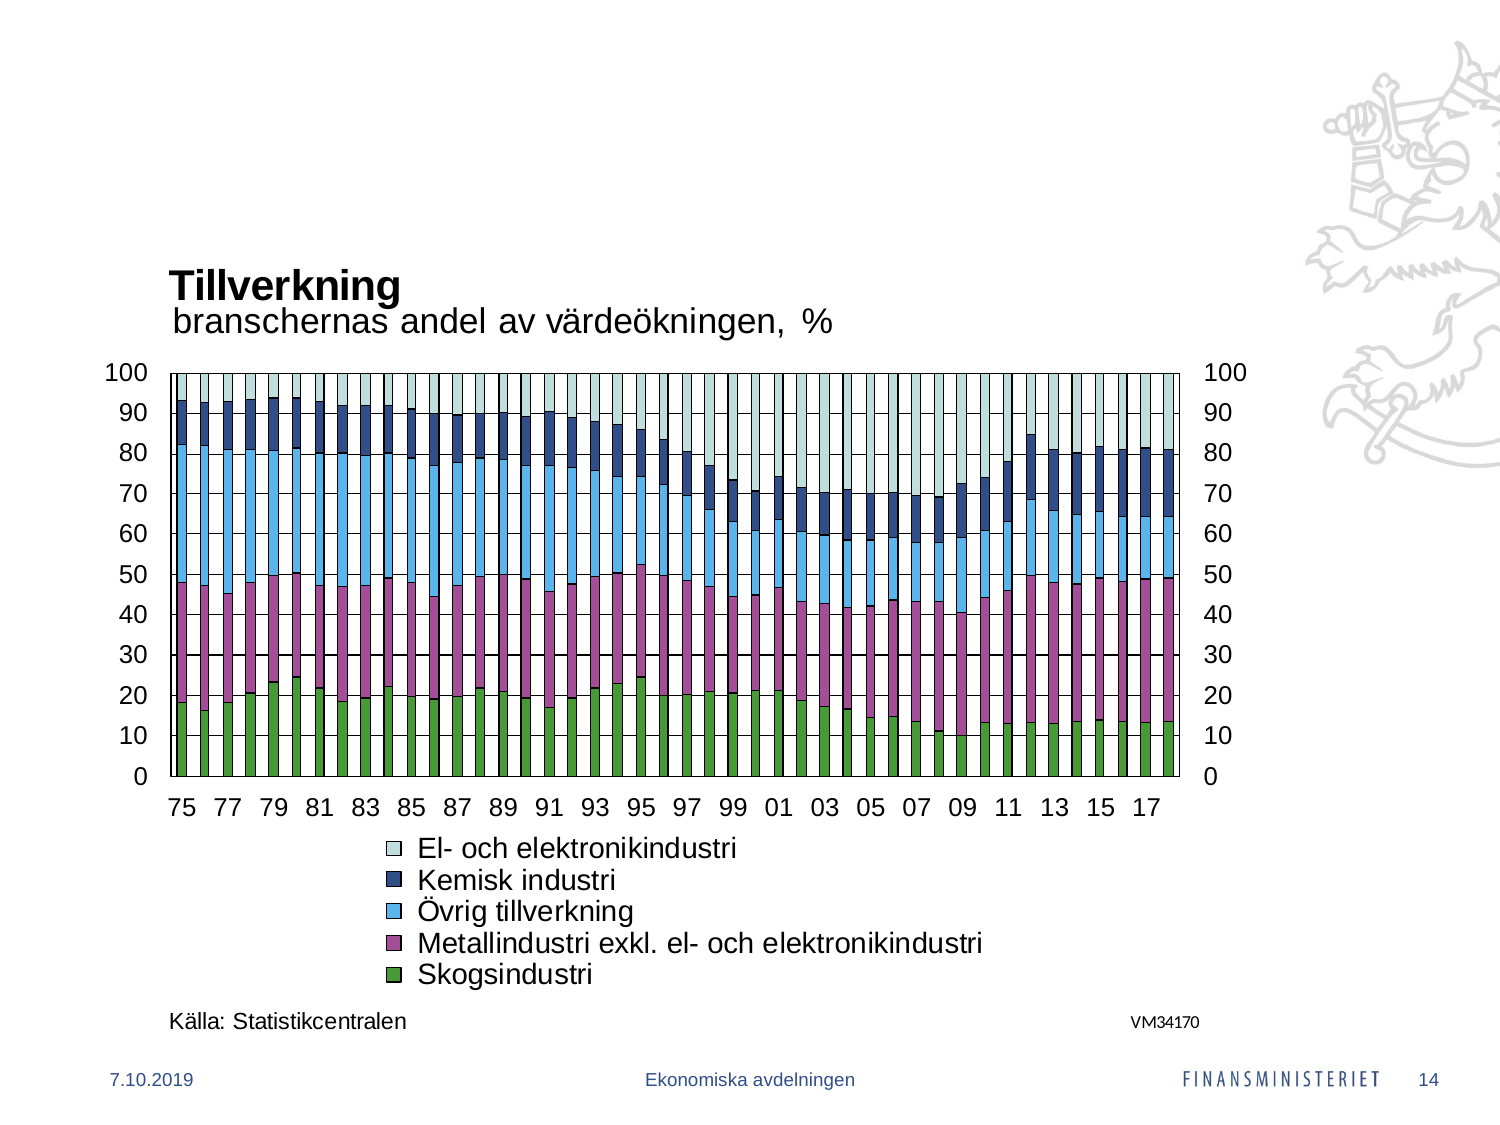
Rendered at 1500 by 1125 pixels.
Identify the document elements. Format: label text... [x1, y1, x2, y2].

picture [75, 0, 1500, 1046]
slide_number 14 [1376, 1054, 1455, 1103]
footer Ekonomiska avdelningen [512, 1054, 988, 1103]
picture [1106, 1064, 1376, 1093]
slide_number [94, 1054, 255, 1103]
